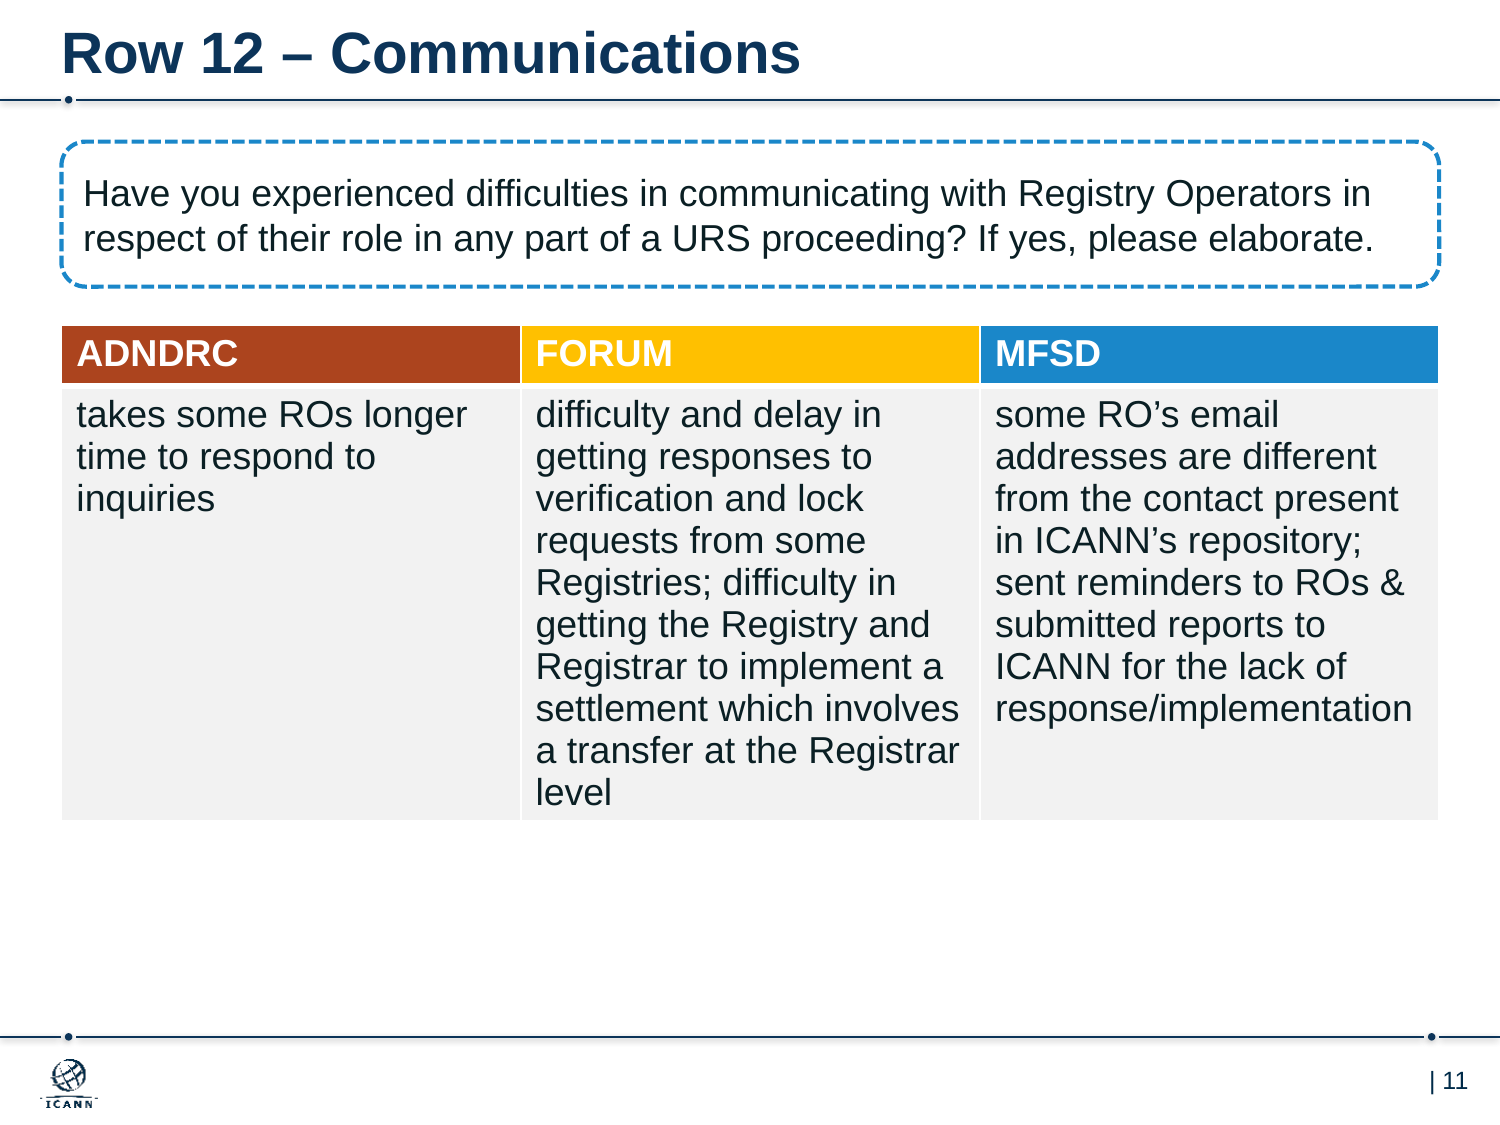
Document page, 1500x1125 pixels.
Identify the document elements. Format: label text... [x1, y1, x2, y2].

title Row 12 – Communications [61, 7, 1376, 82]
table_cell some RO’s email addresses are different from the contact present in ICANN’s repository; sent reminders to ROs & submitted reports to ICANN for the lack of response/implementation [981, 389, 1438, 820]
table_cell takes some ROs longer time to respond to inquiries [62, 389, 520, 820]
table_cell difficulty and delay in getting responses to verification and lock requests from some Registries; difficulty in getting the Registry and Registrar to implement a settlement which involves a transfer at the Registrar level [522, 389, 979, 820]
text_box Have you experienced difficulties in communicating with Registry Operators in respect of their role in any part of a URS proceeding? If yes, please elaborate. [59, 139, 1442, 289]
table_header FORUM [522, 326, 979, 383]
table_header ADNDRC [62, 326, 520, 383]
picture [38, 1059, 100, 1108]
table_header MFSD [981, 326, 1438, 383]
